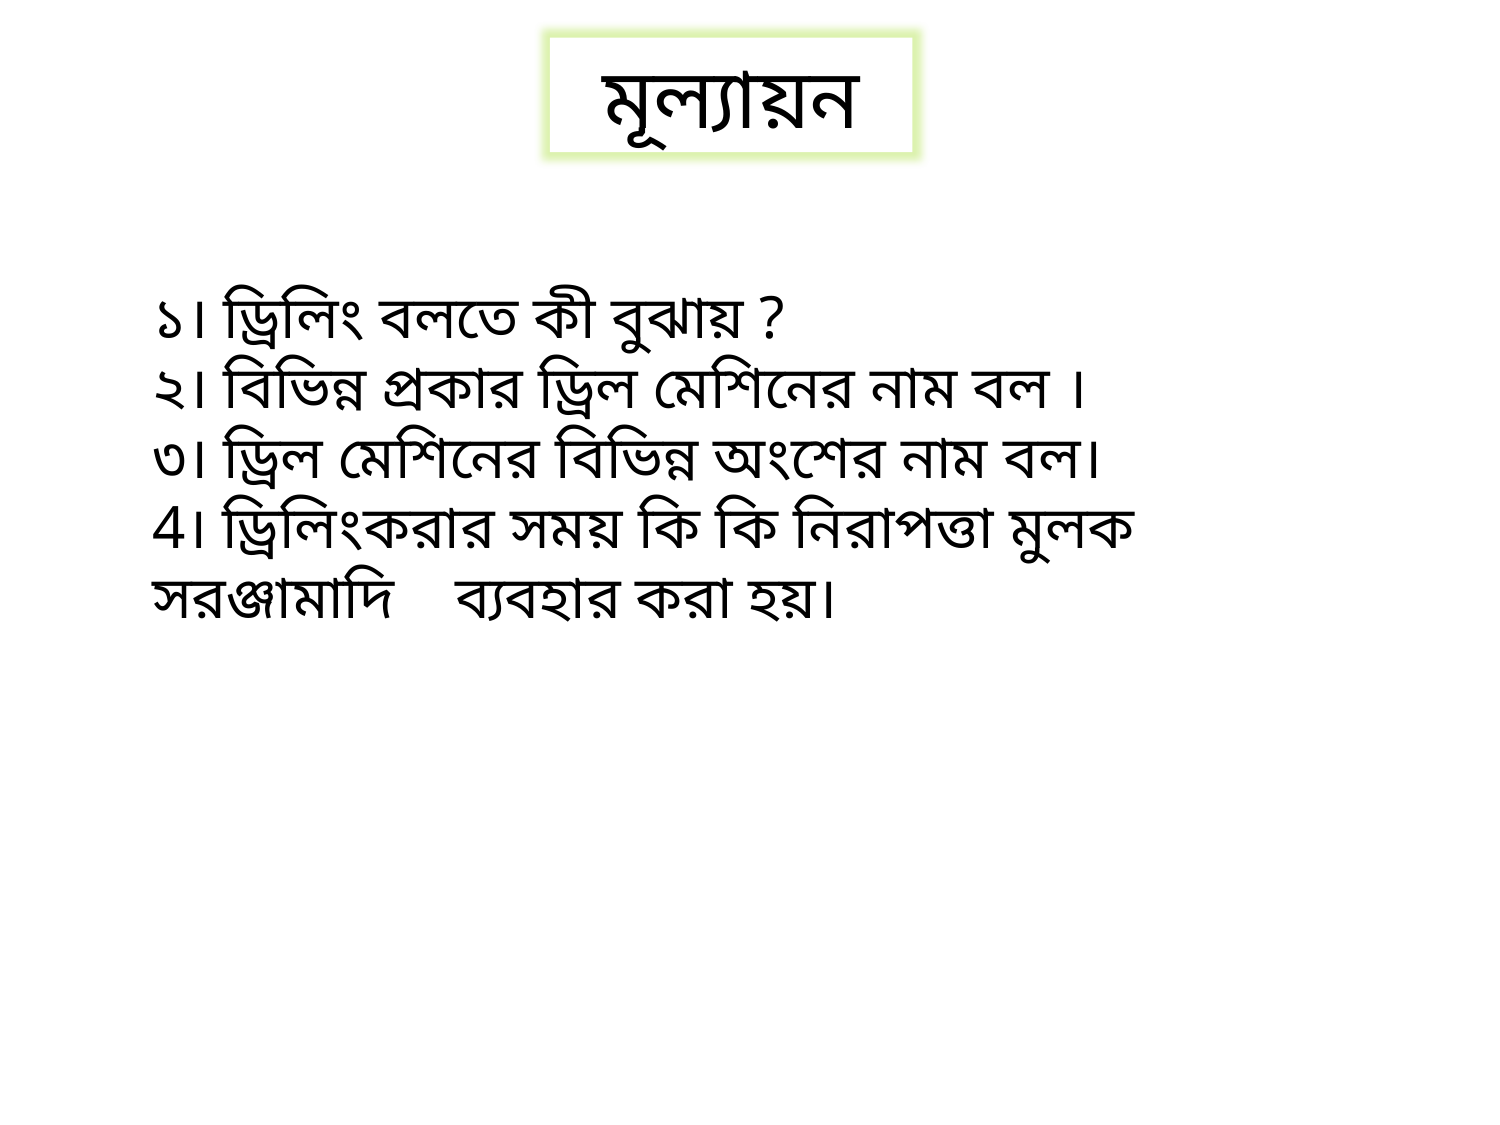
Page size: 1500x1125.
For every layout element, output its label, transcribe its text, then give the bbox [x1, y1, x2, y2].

text_box ১। ড্রিলিং বলতে কী বুঝায় ? ২। বিভিন্ন প্রকার ড্রিল মেশিনের নাম বল । ৩। ড্রিল মেশিনের বিভিন্ন অংশের নাম বল। 4। ড্রিলিংকরার সময় কি কি নিরাপত্তা মুলক সরঞ্জামাদি ব্যবহার করা হয়। [137, 272, 1150, 638]
text_box মূল্যায়ন [549, 37, 913, 153]
